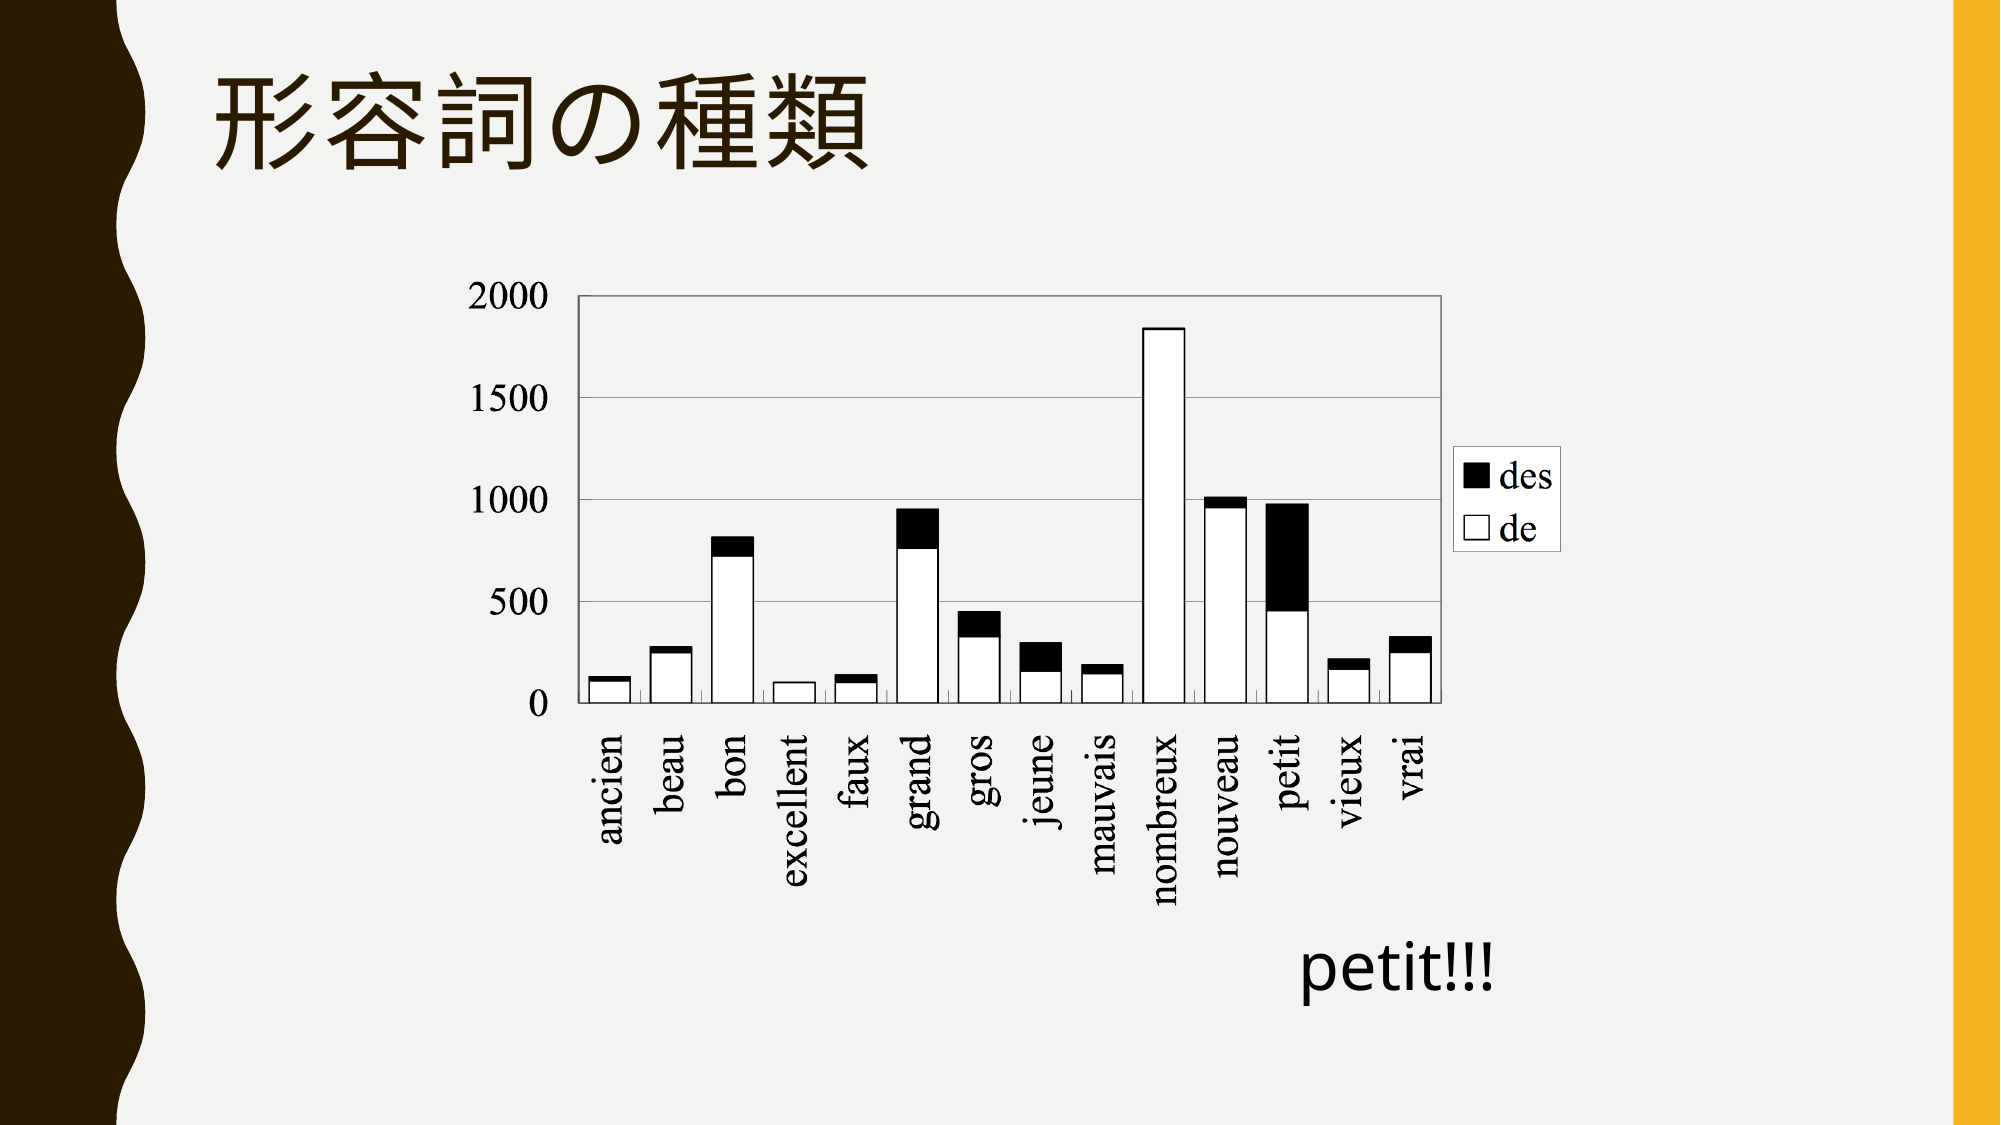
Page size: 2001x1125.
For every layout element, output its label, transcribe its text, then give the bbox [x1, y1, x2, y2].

picture [444, 243, 1574, 930]
text_box petit!!! [1291, 916, 1654, 1012]
title 形容詞の種類 [204, 62, 1876, 308]
